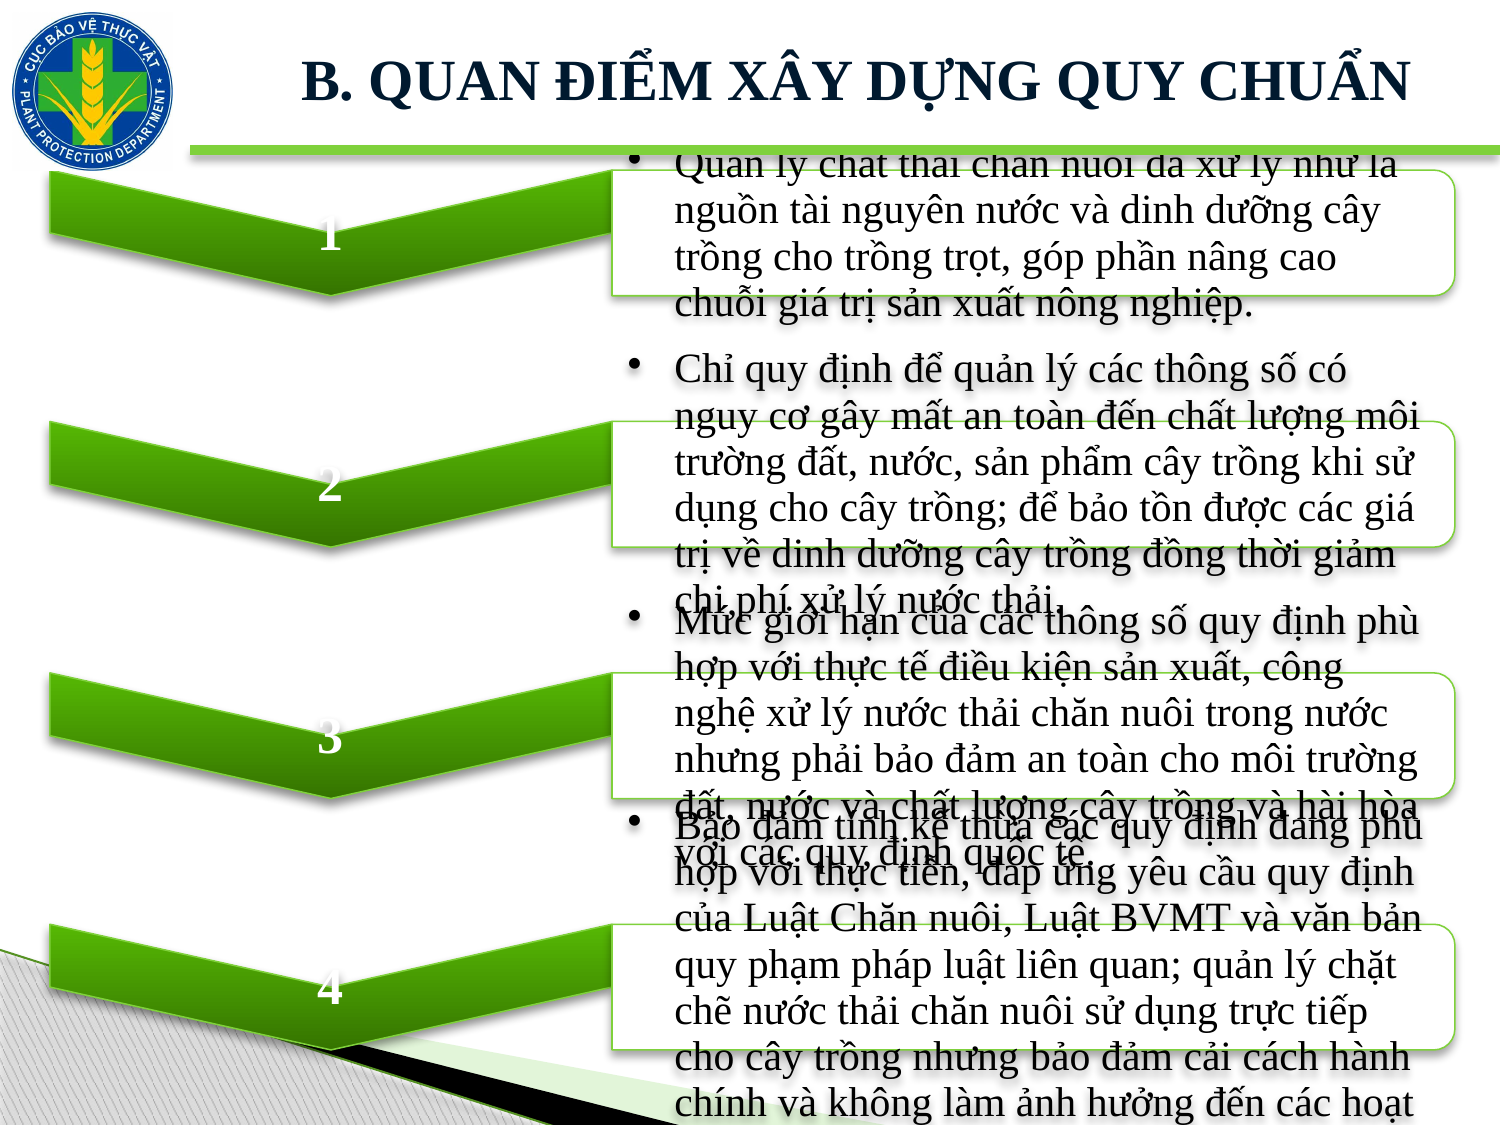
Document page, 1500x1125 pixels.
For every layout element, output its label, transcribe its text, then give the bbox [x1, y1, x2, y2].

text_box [49, 169, 1456, 1051]
picture [12, 12, 173, 171]
title B. QUAN ĐIỂM XÂY DỰNG QUY CHUẨN [174, 0, 1500, 155]
